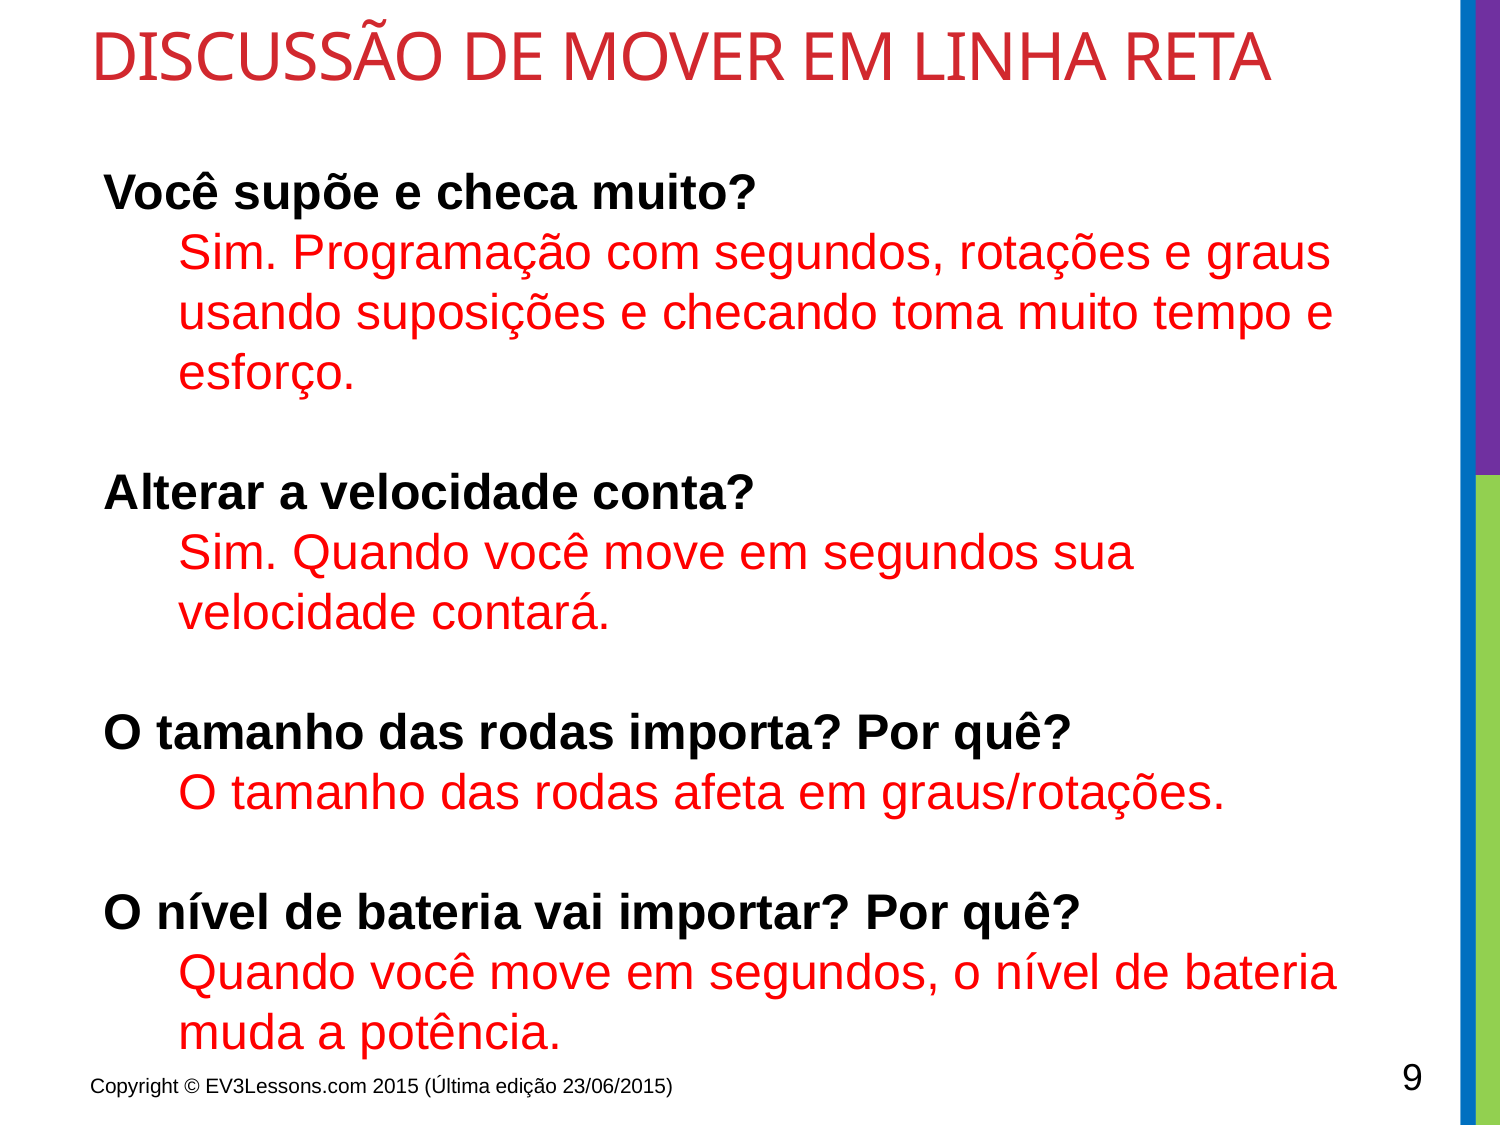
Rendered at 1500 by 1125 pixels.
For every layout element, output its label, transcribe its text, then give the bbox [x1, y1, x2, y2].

text_box Você supõe e checa muito? Sim. Programação com segundos, rotações e graus usando suposições e checando toma muito tempo e esforço. Alterar a velocidade conta? Sim. Quando você move em segundos sua velocidade contará. O tamanho das rodas importa? Por quê? O tamanho das rodas afeta em graus/rotações. O nível de bateria vai importar? Por quê? Quando você move em segundos, o nível de bateria muda a potência. [89, 151, 1356, 1067]
slide_number 9 [1387, 1045, 1491, 1106]
title Discussão de mover em linha reta [75, 6, 1428, 232]
footer Copyright © EV3Lessons.com 2015 (Última edição 23/06/2015) [75, 1065, 712, 1112]
